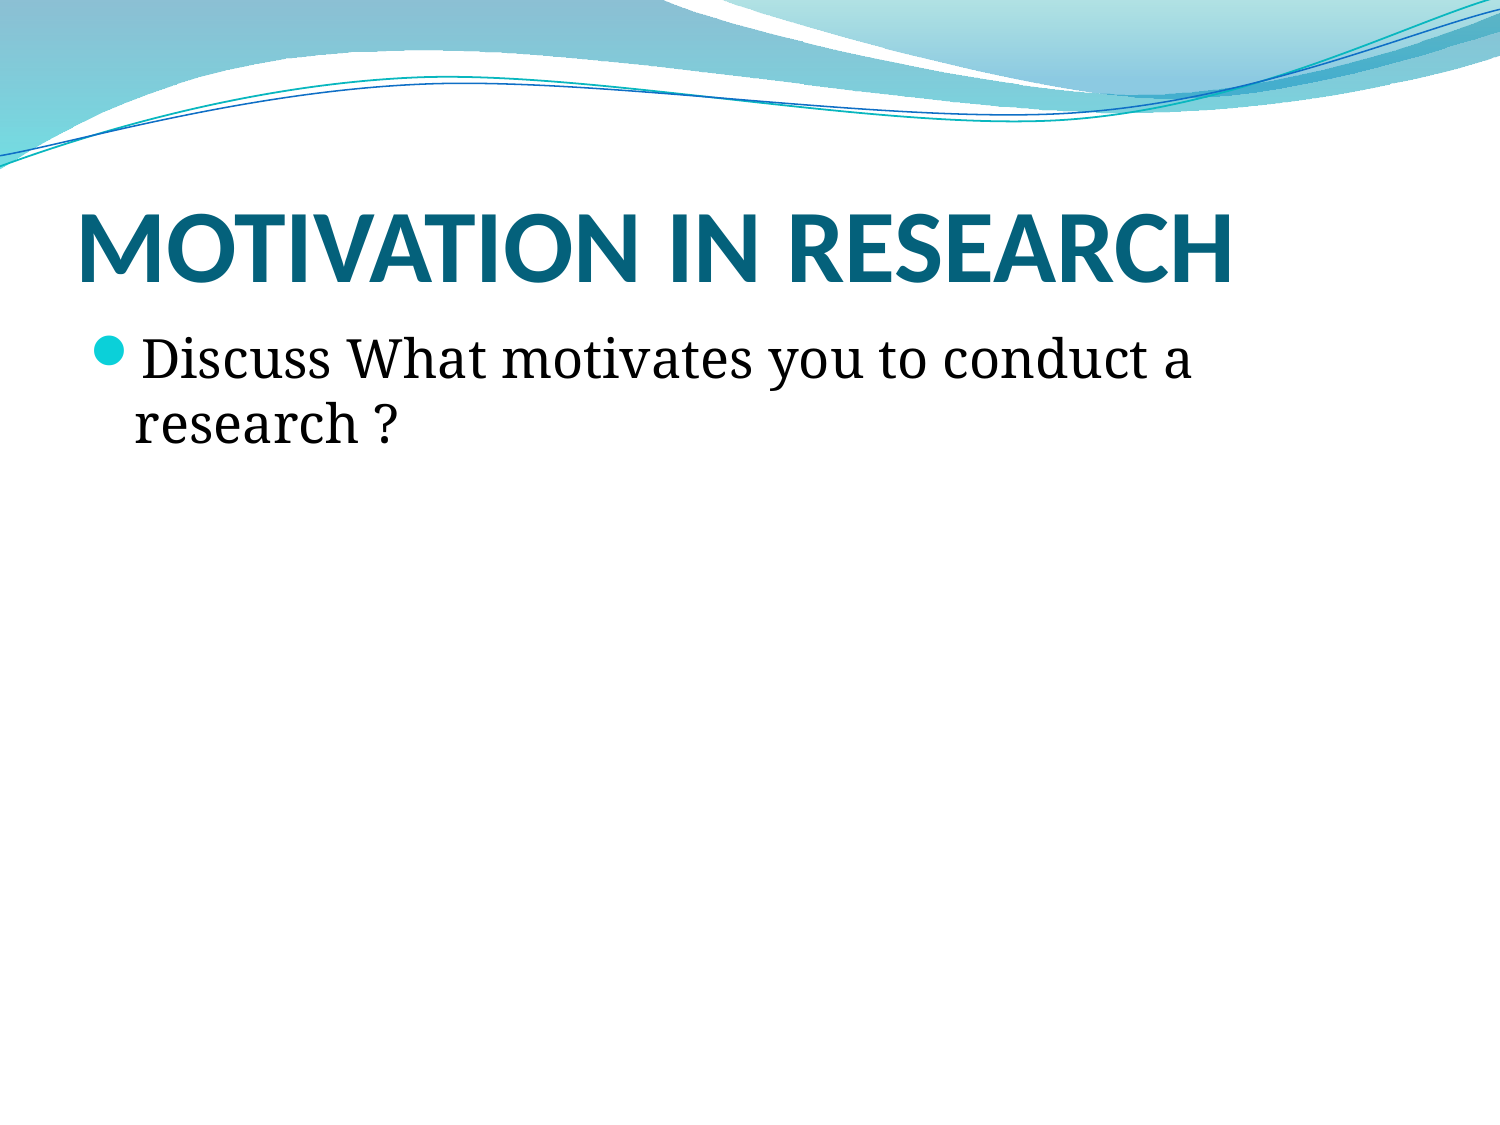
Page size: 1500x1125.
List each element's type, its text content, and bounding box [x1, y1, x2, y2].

title MOTIVATION IN RESEARCH [75, 115, 1425, 303]
list Discuss What motivates you to conduct a research ? [75, 317, 1425, 1038]
